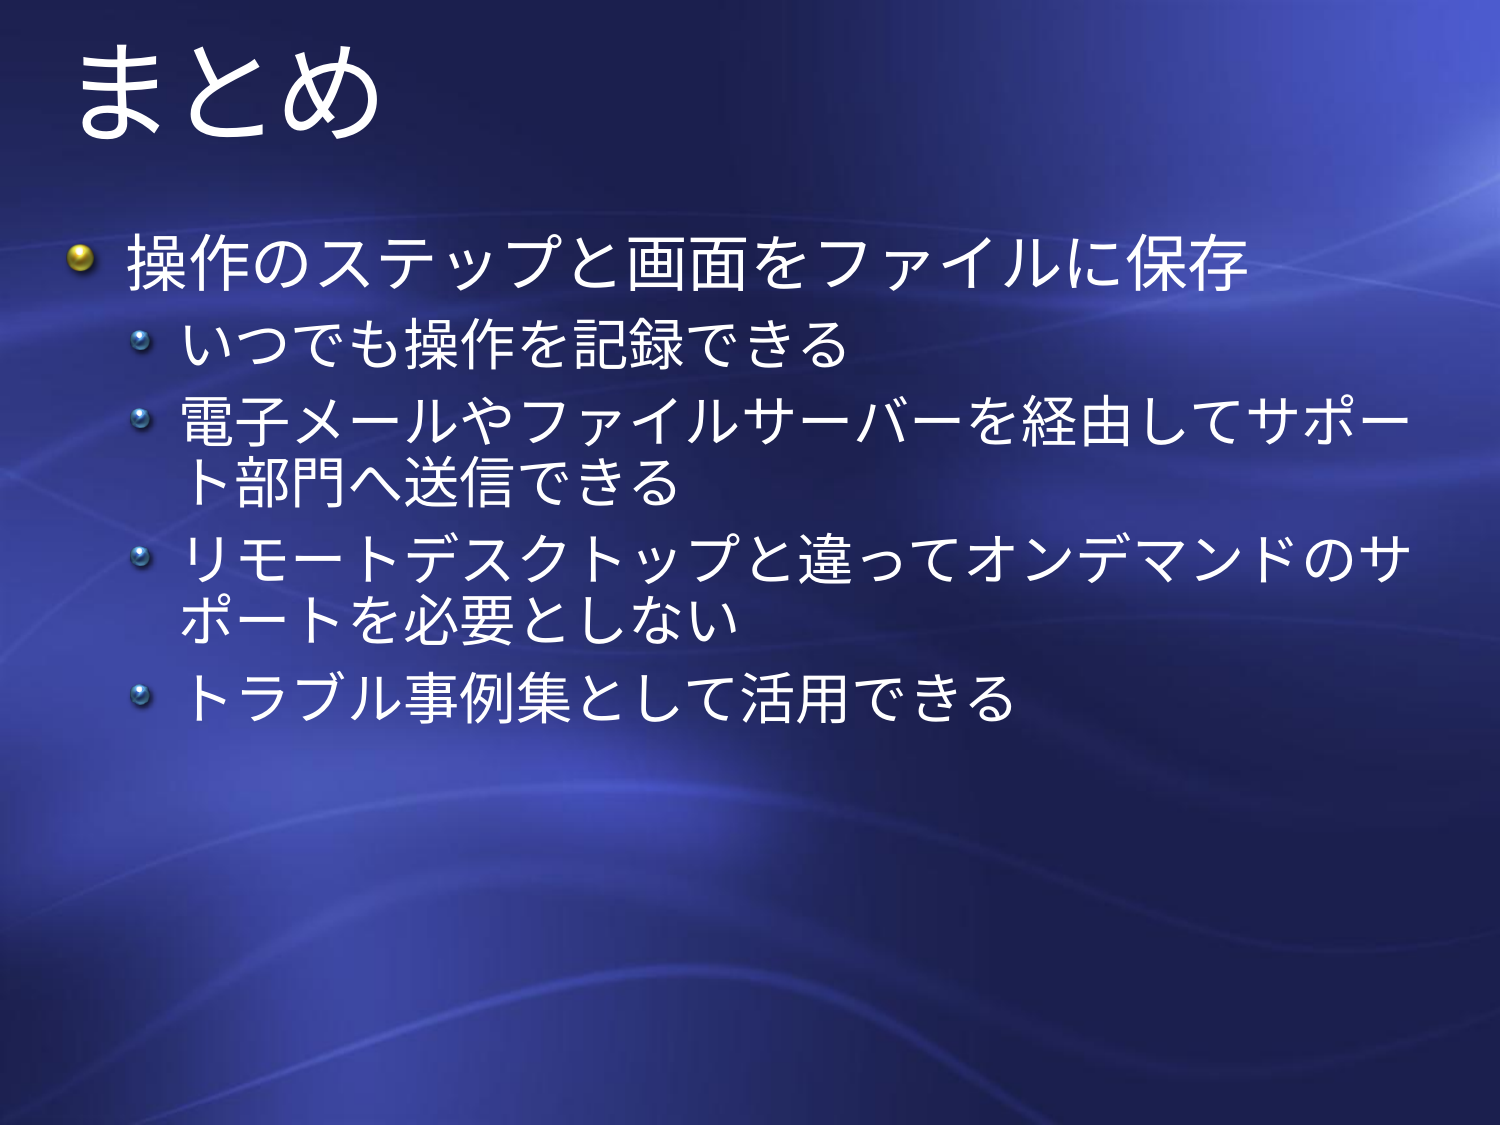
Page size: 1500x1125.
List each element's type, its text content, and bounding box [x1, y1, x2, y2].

list 操作のステップと画面をファイルに保存 いつでも操作を記録できる 電子メールやファイルサーバーを経由してサポート部門へ送信できる リモートデスクトップと違ってオンデマンドのサポートを必要としない トラブル事例集として活用できる [62, 231, 1438, 851]
title まとめ [62, 37, 1438, 161]
picture [0, 0, 1500, 1125]
